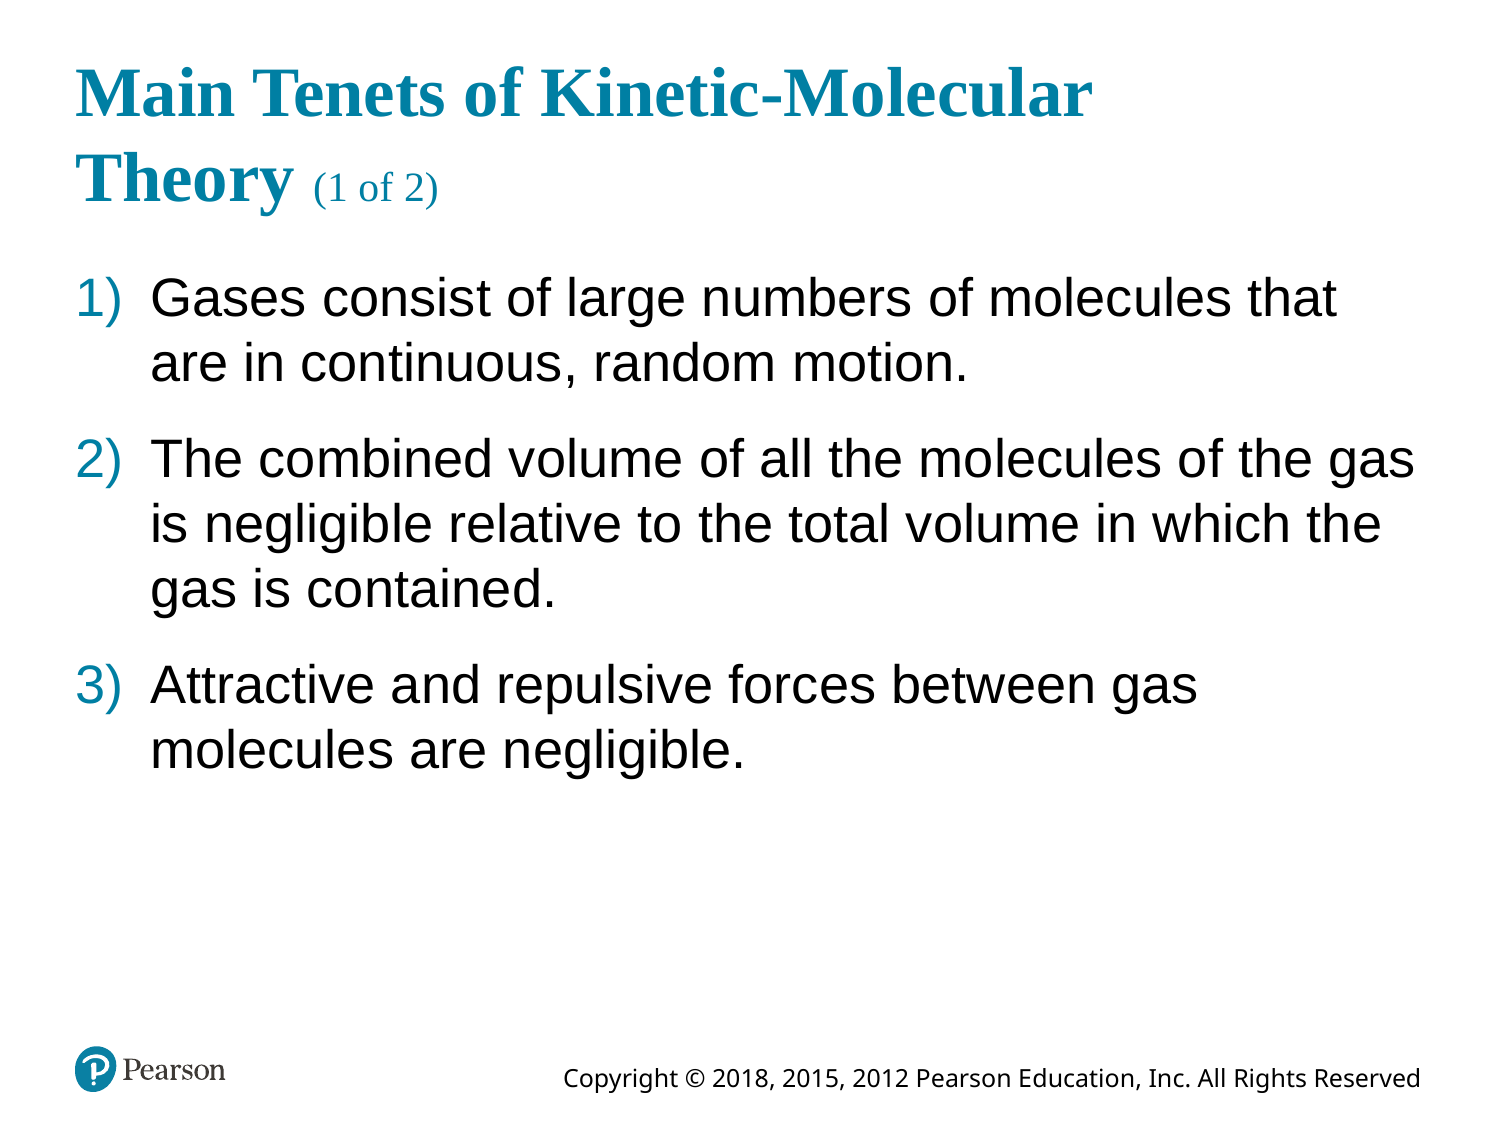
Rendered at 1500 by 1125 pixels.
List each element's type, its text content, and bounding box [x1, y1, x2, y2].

title Main Tenets of Kinetic-Molecular Theory (1 of 2) [75, 35, 1313, 216]
list Gases consist of large numbers of molecules that are in continuous, random motion. The combined volume of all the molecules of the gas is negligible relative to the total volume in which the gas is contained. Attractive and repulsive forces between gas molecules are negligible. [75, 262, 1425, 788]
